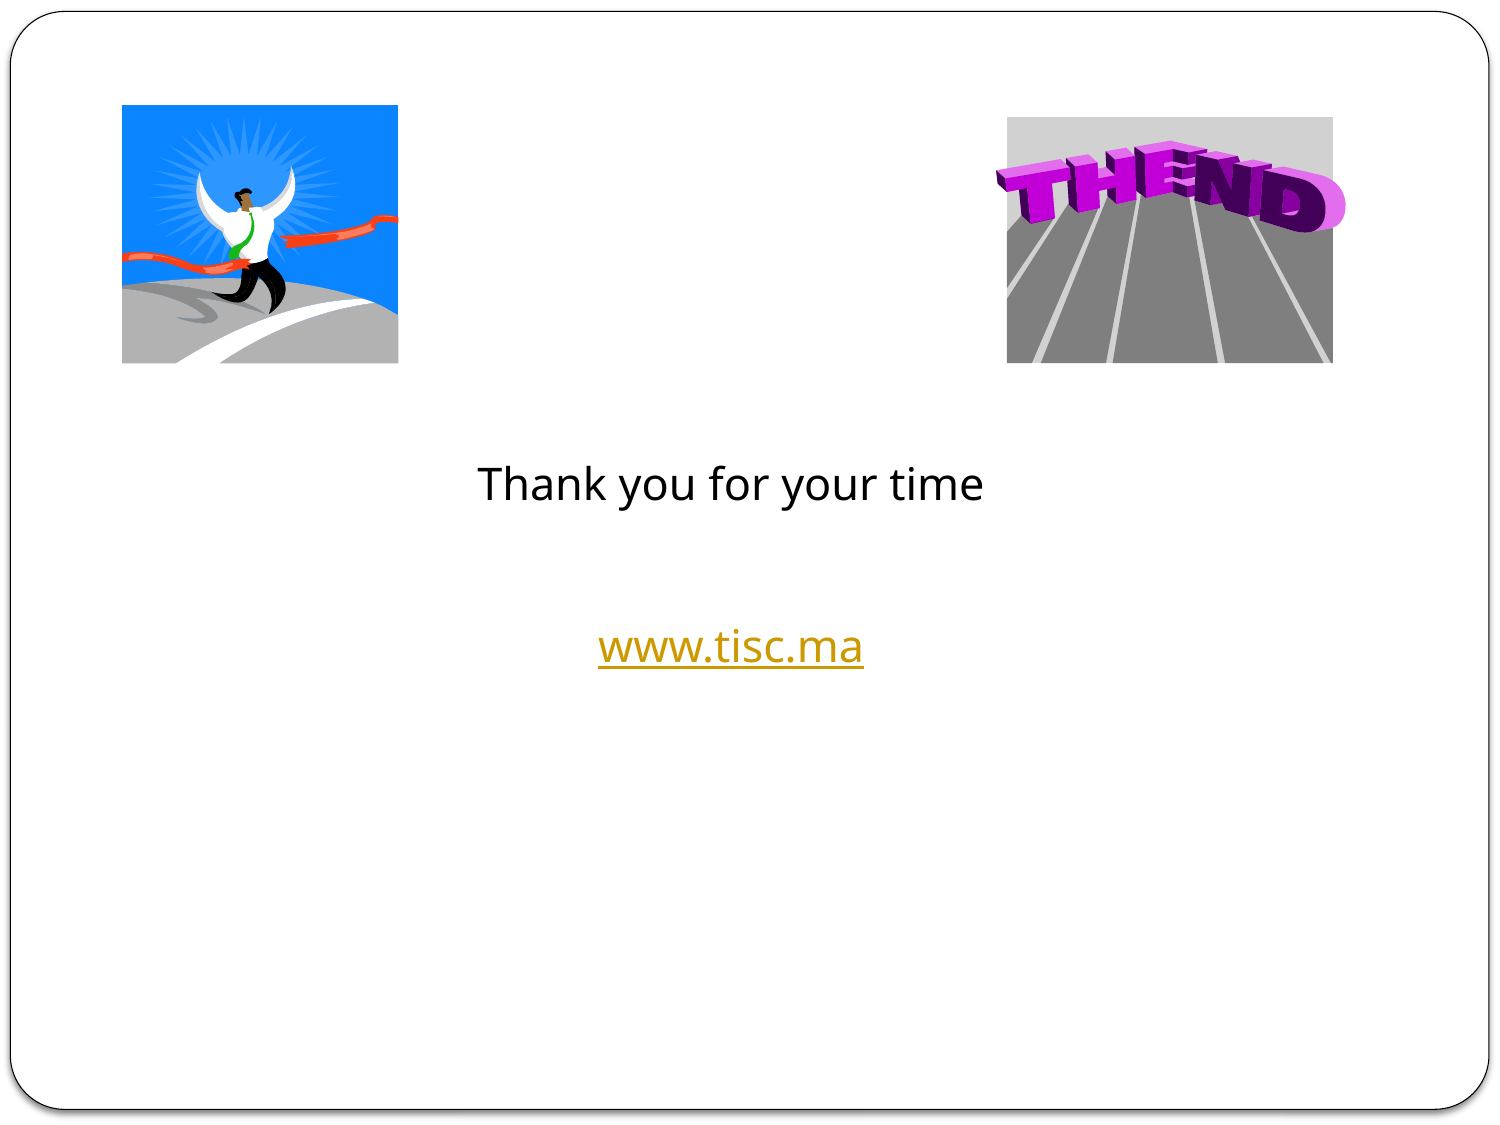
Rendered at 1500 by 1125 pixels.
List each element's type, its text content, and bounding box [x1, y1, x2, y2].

text_box Thank you for your time www.tisc.ma [93, 445, 1369, 985]
picture [121, 105, 399, 364]
picture [995, 116, 1348, 364]
